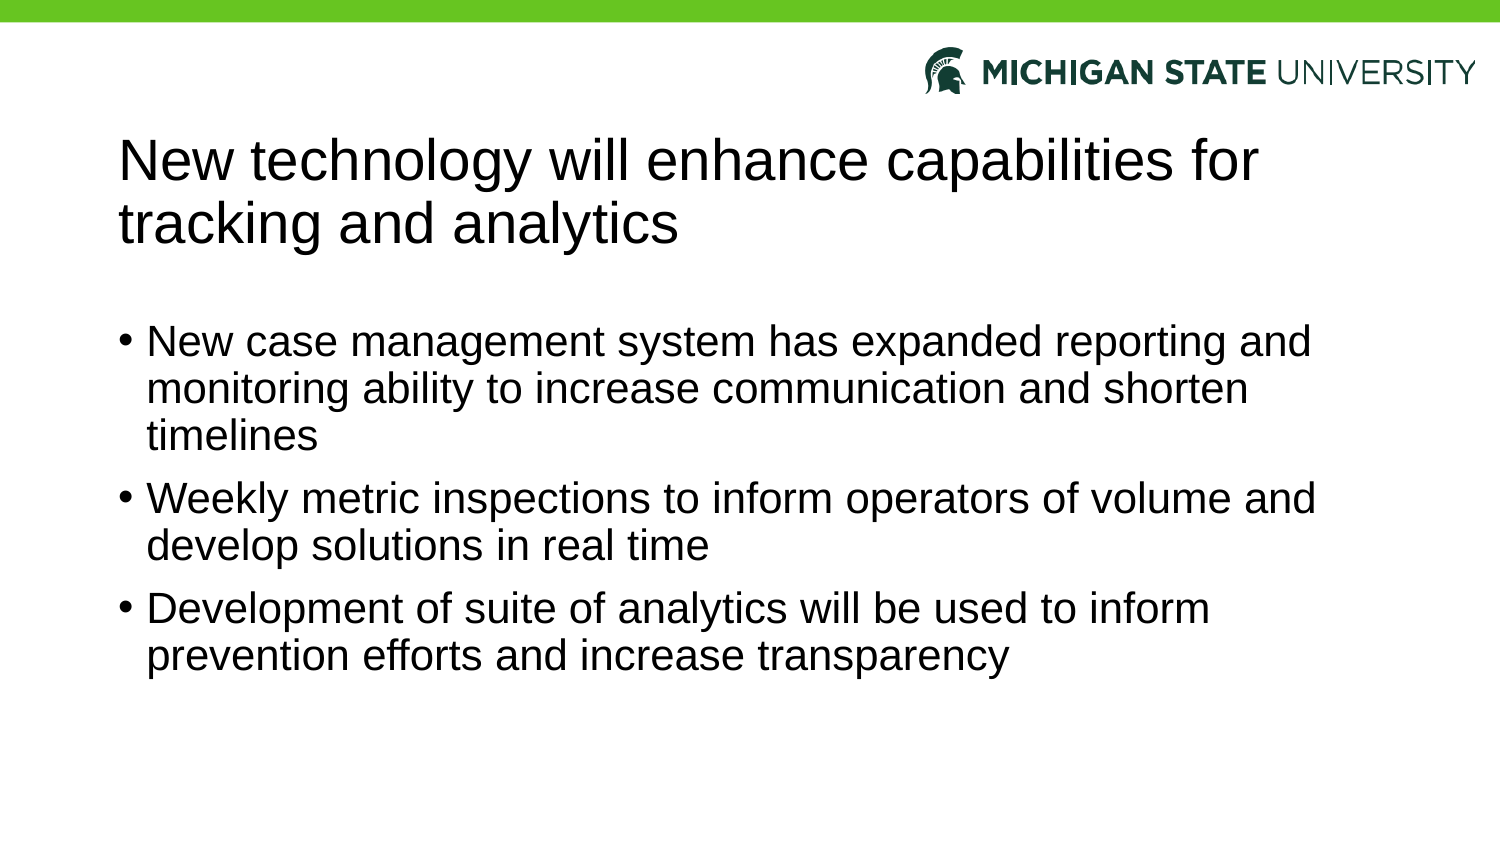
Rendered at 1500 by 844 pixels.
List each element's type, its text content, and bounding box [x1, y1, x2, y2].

title New technology will enhance capabilities for tracking and analytics [103, 111, 1397, 275]
list New case management system has expanded reporting and monitoring ability to increase communication and shorten timelines Weekly metric inspections to inform operators of volume and develop solutions in real time Development of suite of analytics will be used to inform prevention efforts and increase transparency [103, 310, 1397, 799]
